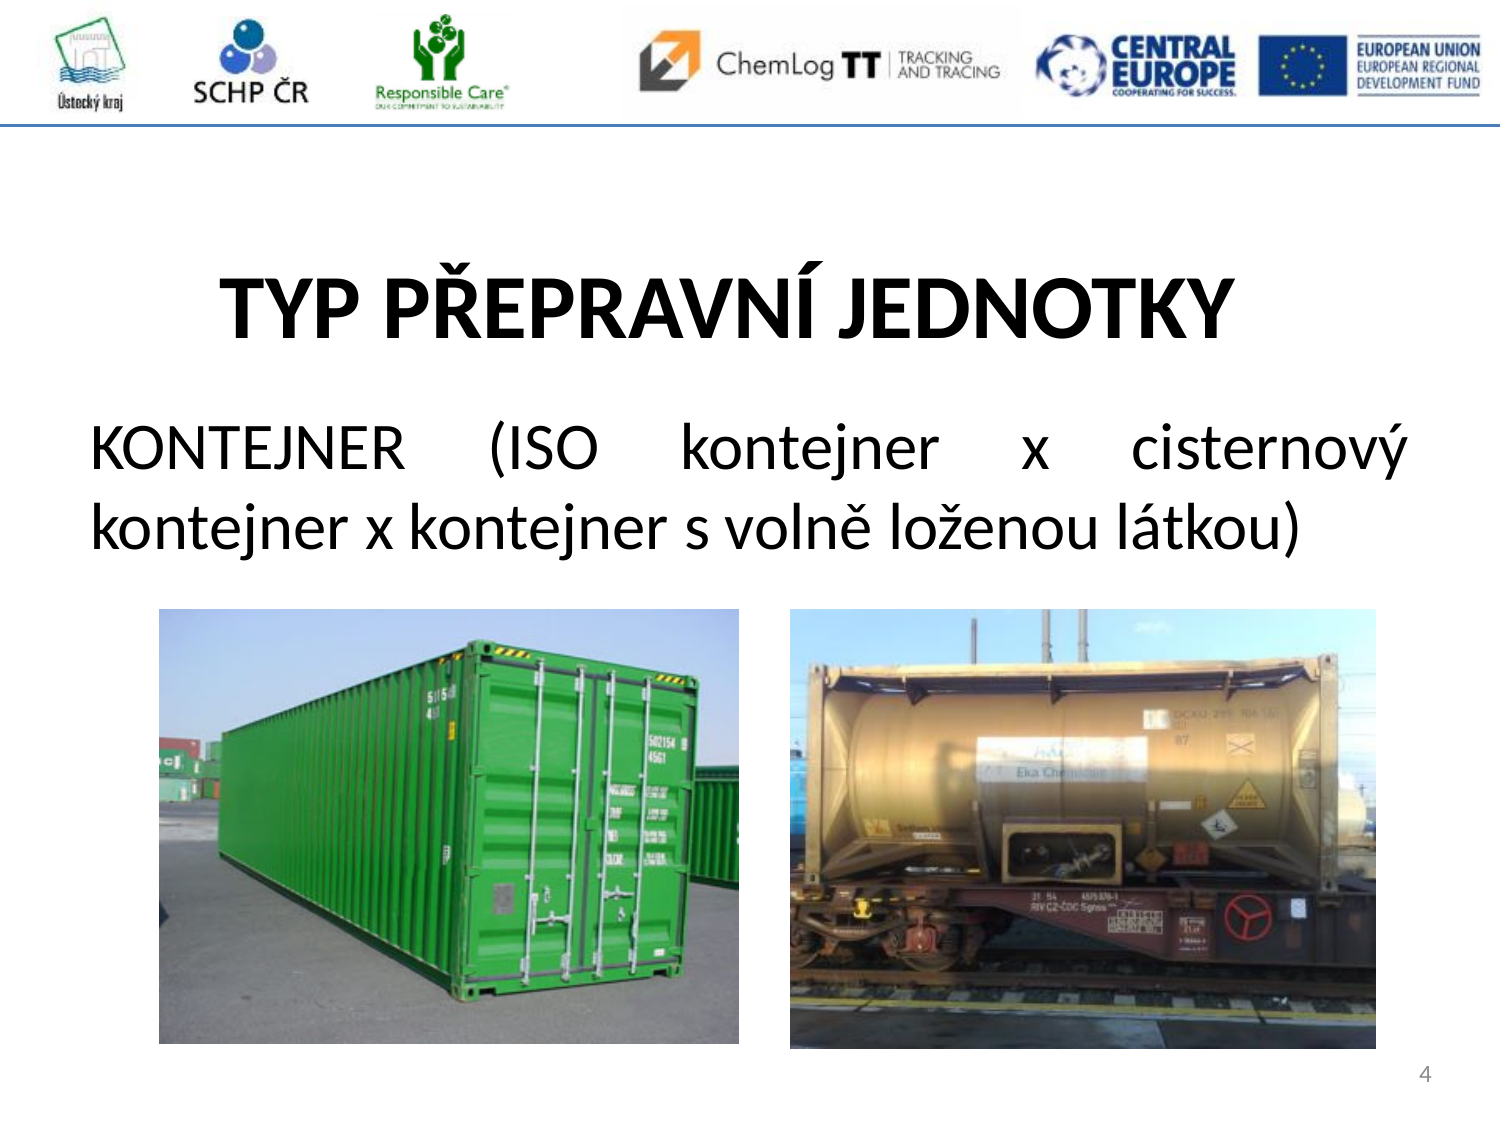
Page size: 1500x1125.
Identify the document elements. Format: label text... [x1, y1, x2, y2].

picture [789, 609, 1376, 1049]
text_box KONTEJNER (ISO kontejner x cisternový kontejner x kontejner s volně loženou látkou) [74, 395, 1425, 1005]
picture [619, 4, 1498, 119]
slide_number 4 [1376, 1042, 1447, 1103]
picture [369, 14, 515, 111]
text_box TYP PŘEPRAVNÍ JEDNOTKY [53, 208, 1403, 396]
picture [159, 609, 739, 1044]
picture [193, 16, 309, 110]
picture [36, 0, 143, 125]
